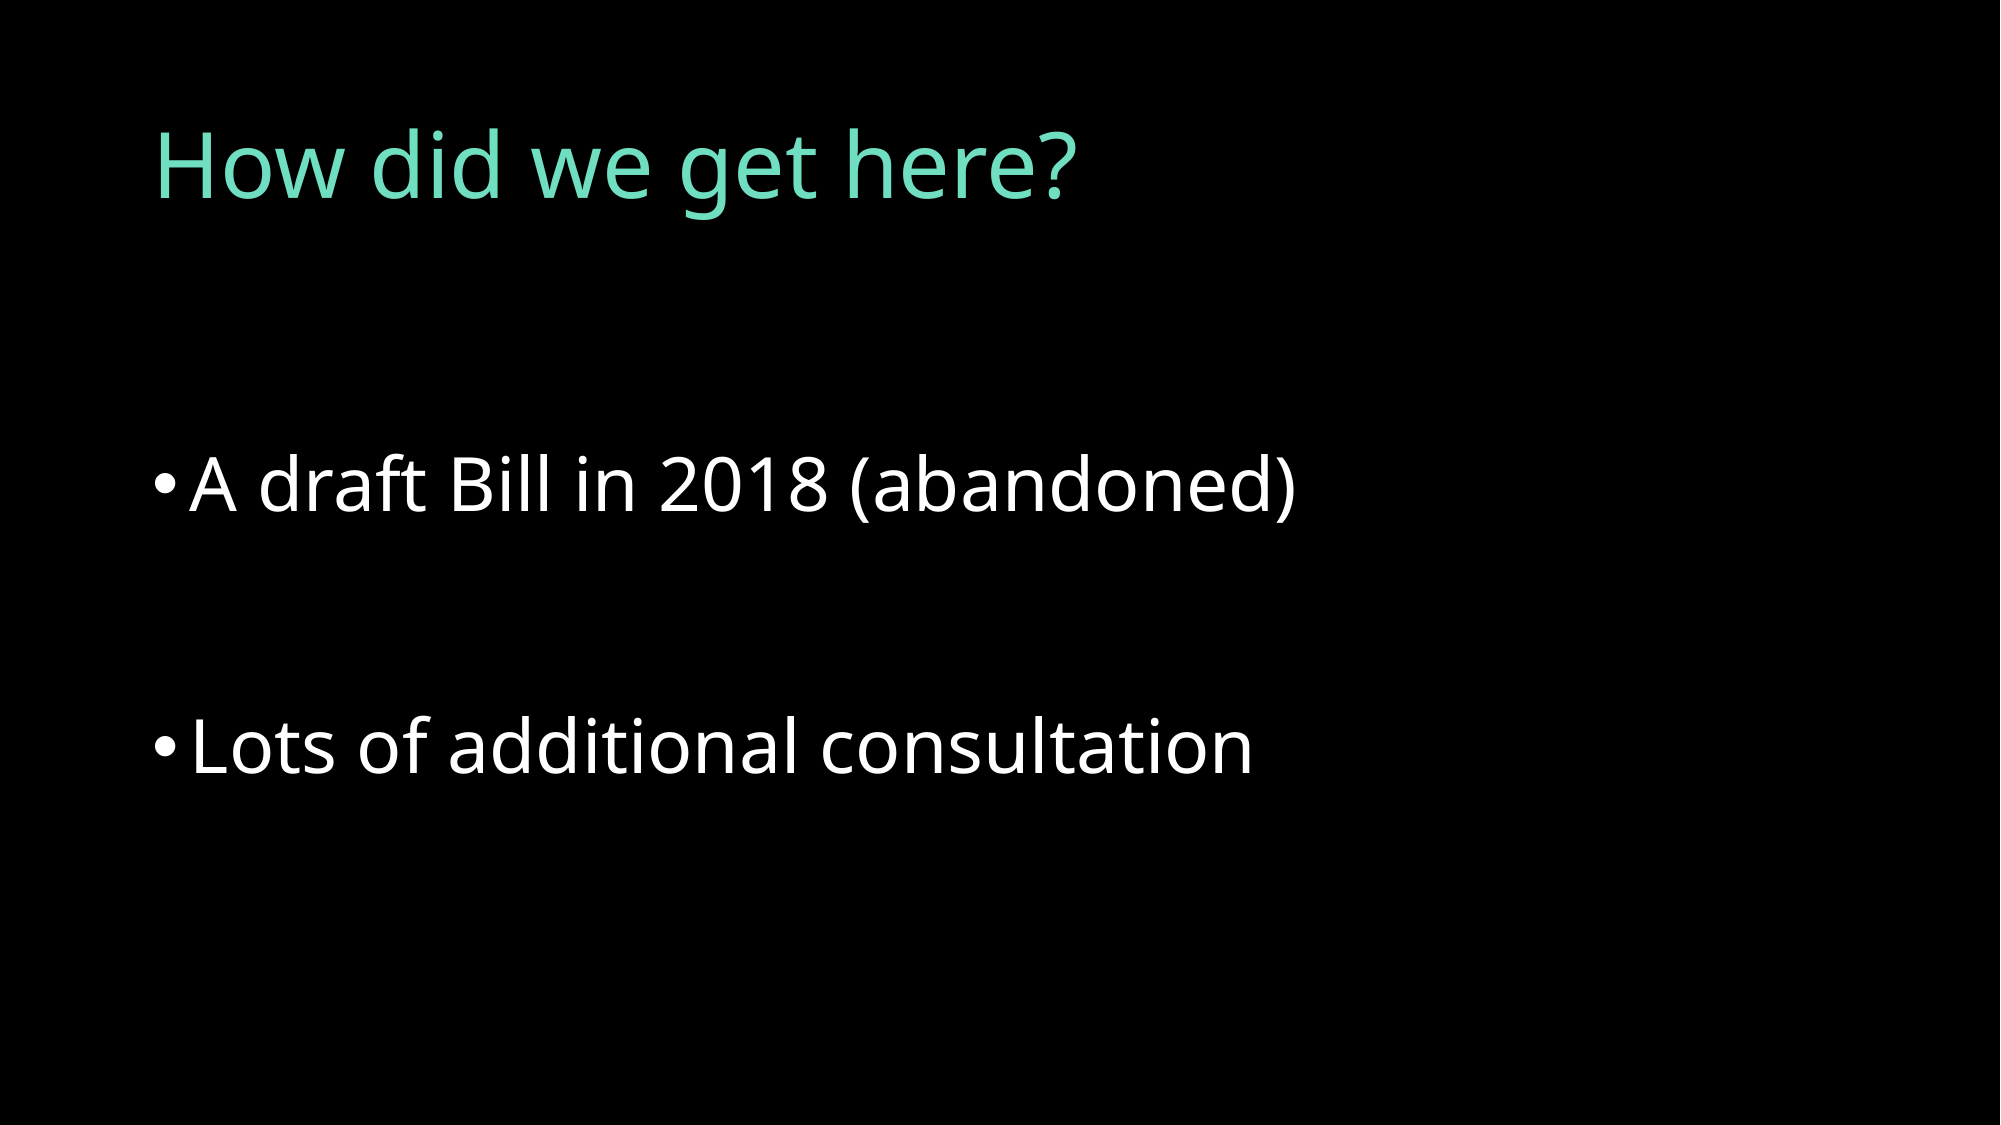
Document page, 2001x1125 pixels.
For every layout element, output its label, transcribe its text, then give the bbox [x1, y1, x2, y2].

title How did we get here? [137, 59, 1863, 278]
list A draft Bill in 2018 (abandoned) Lots of additional consultation [137, 299, 1863, 1014]
